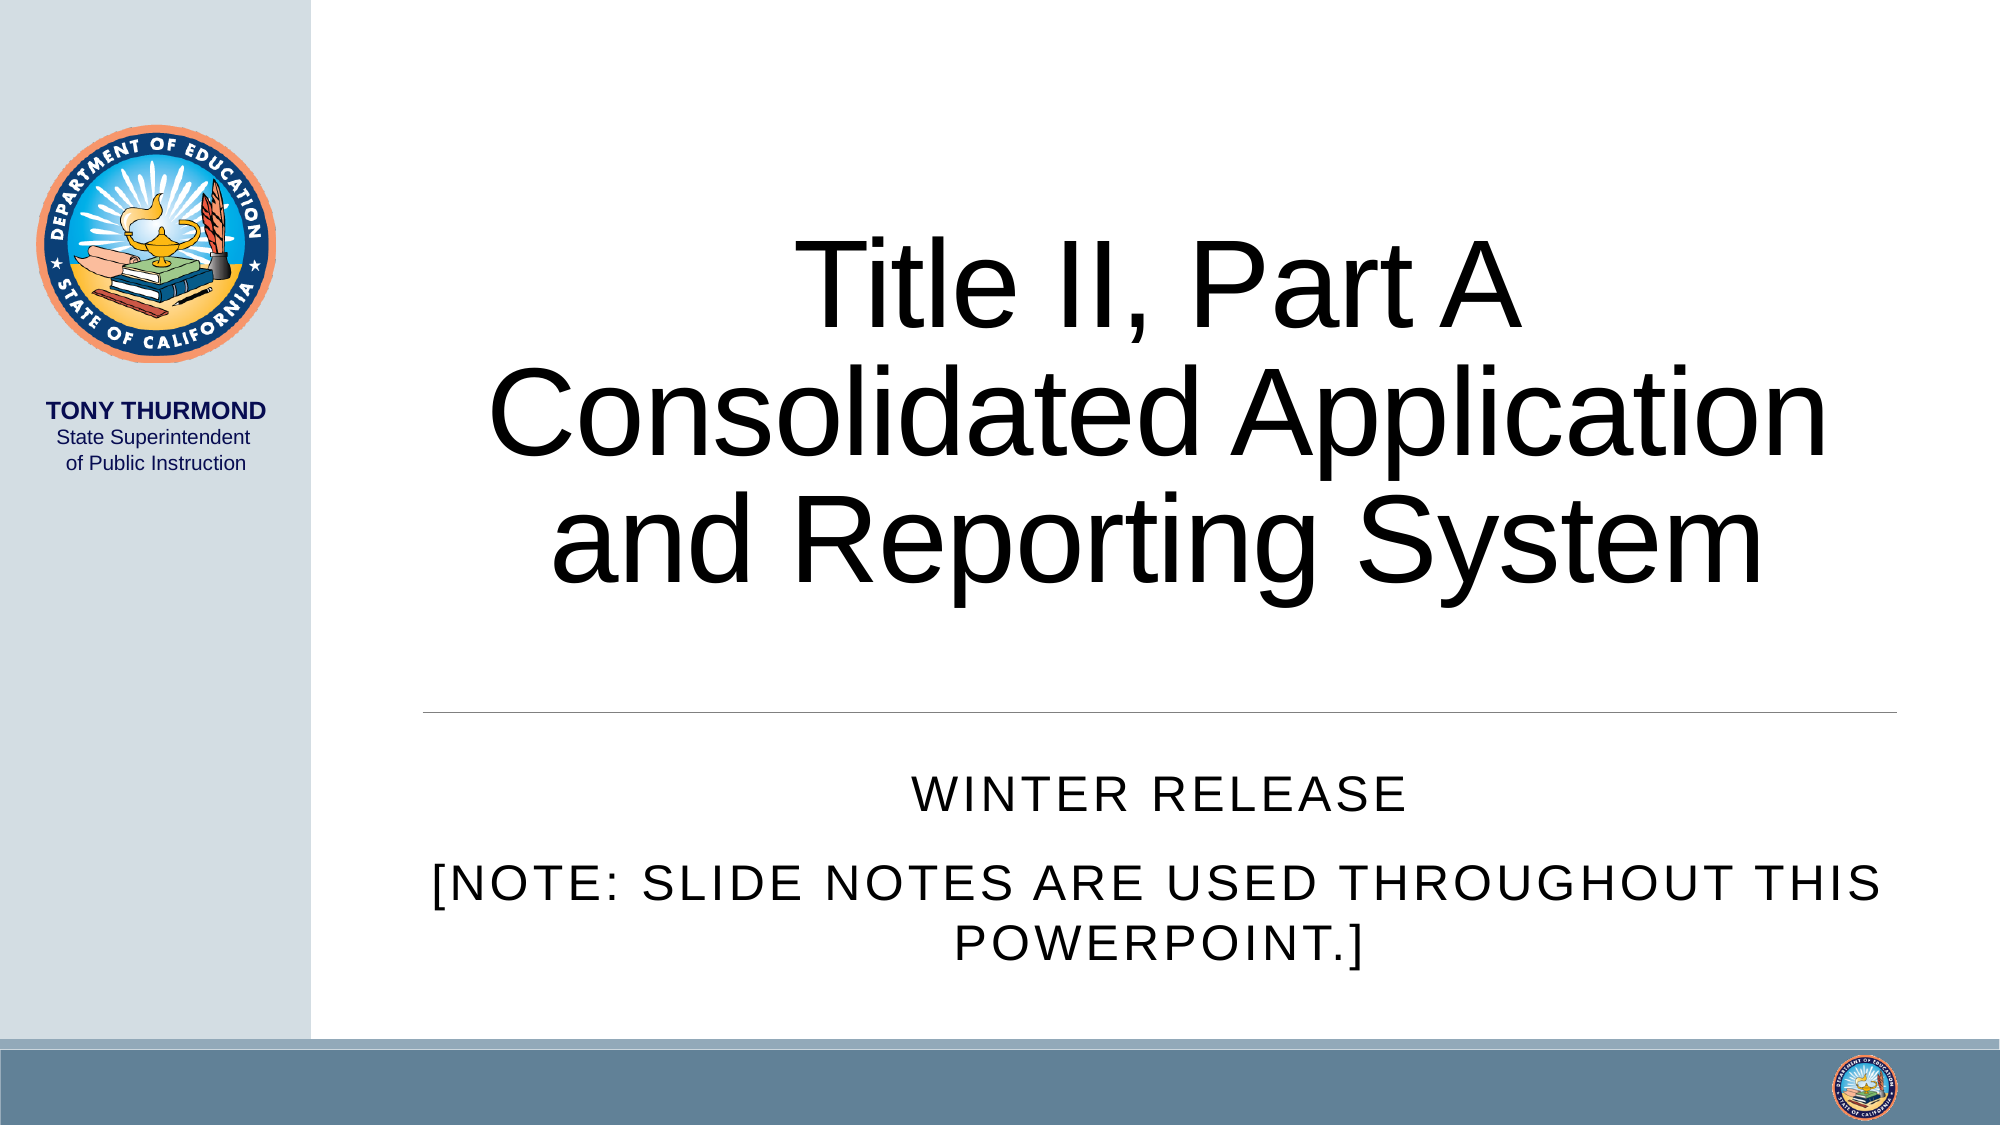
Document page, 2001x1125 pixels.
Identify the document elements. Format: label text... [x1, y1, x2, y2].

picture [36, 124, 276, 363]
title Title II, Part A Consolidated Application and Reporting System [407, 124, 1910, 710]
picture [1832, 1055, 1899, 1122]
subtitle Winter Release [Note: Slide notes are used throughout this PowerPoint.] [407, 730, 1910, 1001]
